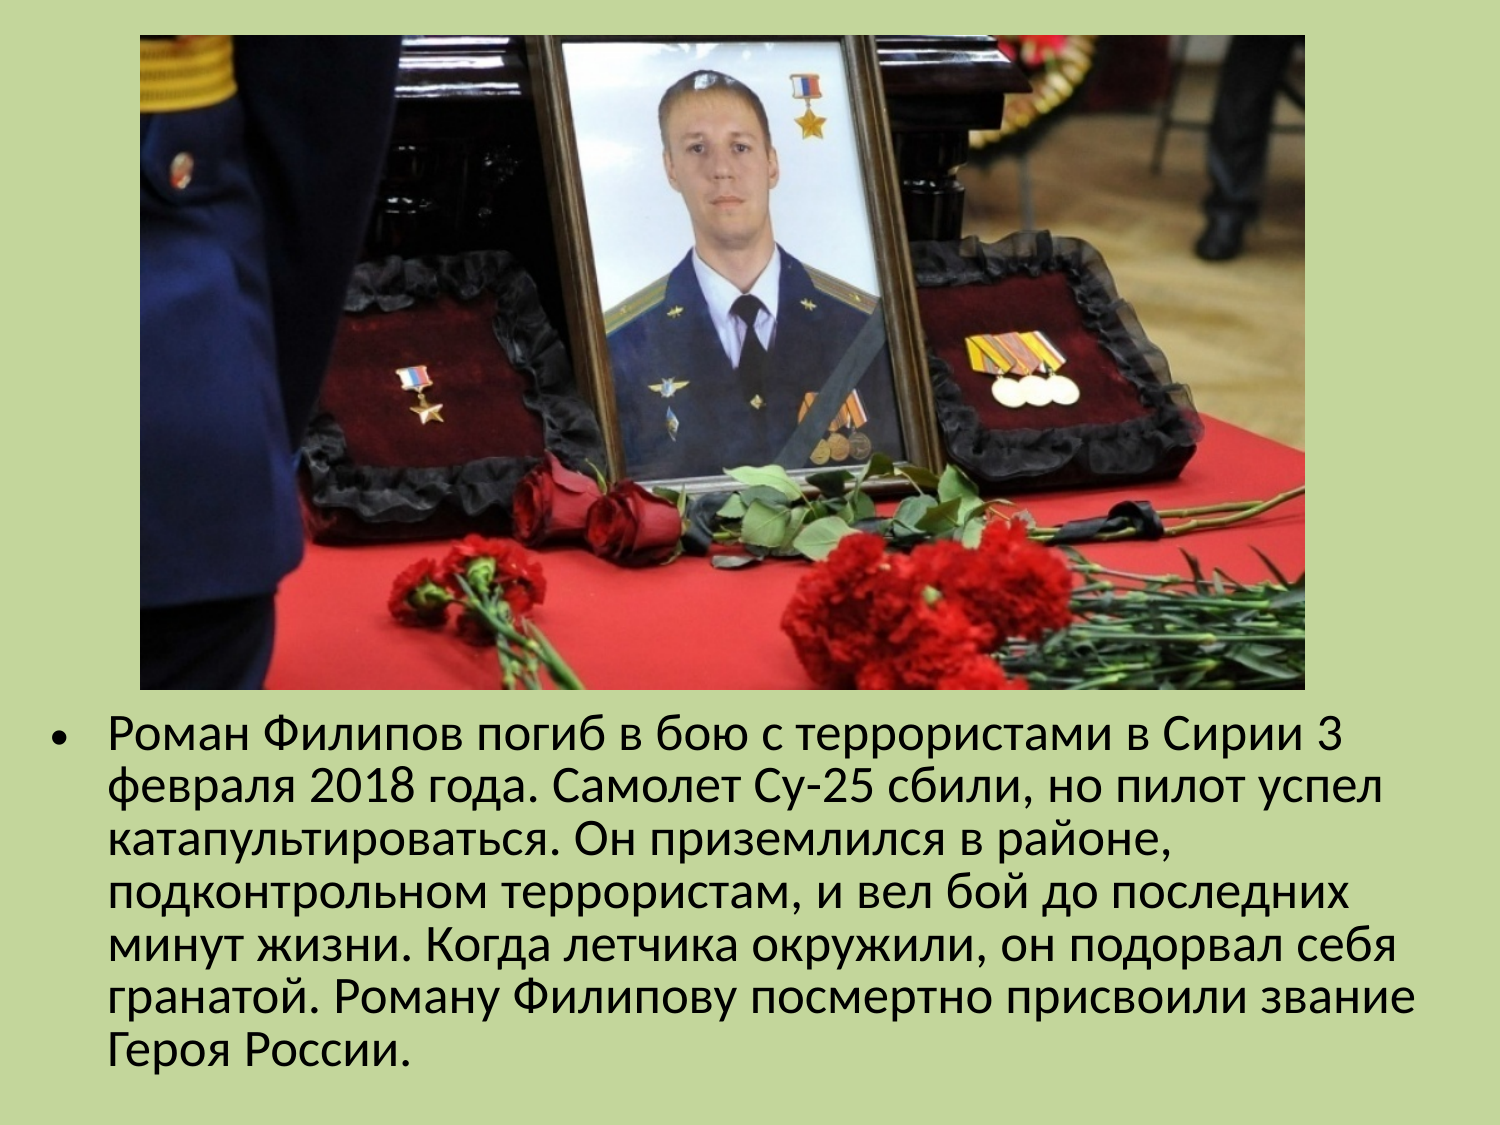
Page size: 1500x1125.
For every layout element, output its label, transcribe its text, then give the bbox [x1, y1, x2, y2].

list Роман Филипов погиб в бою с террористами в Сирии 3 февраля 2018 года. Самолет Су-25 сбили, но пилот успел катапультироваться. Он приземлился в районе, подконтрольном террористам, и вел бой до последних минут жизни. Когда летчика окружили, он подорвал себя гранатой. Роману Филипову посмертно присвоили звание Героя России. [35, 703, 1465, 1090]
picture [140, 34, 1305, 690]
